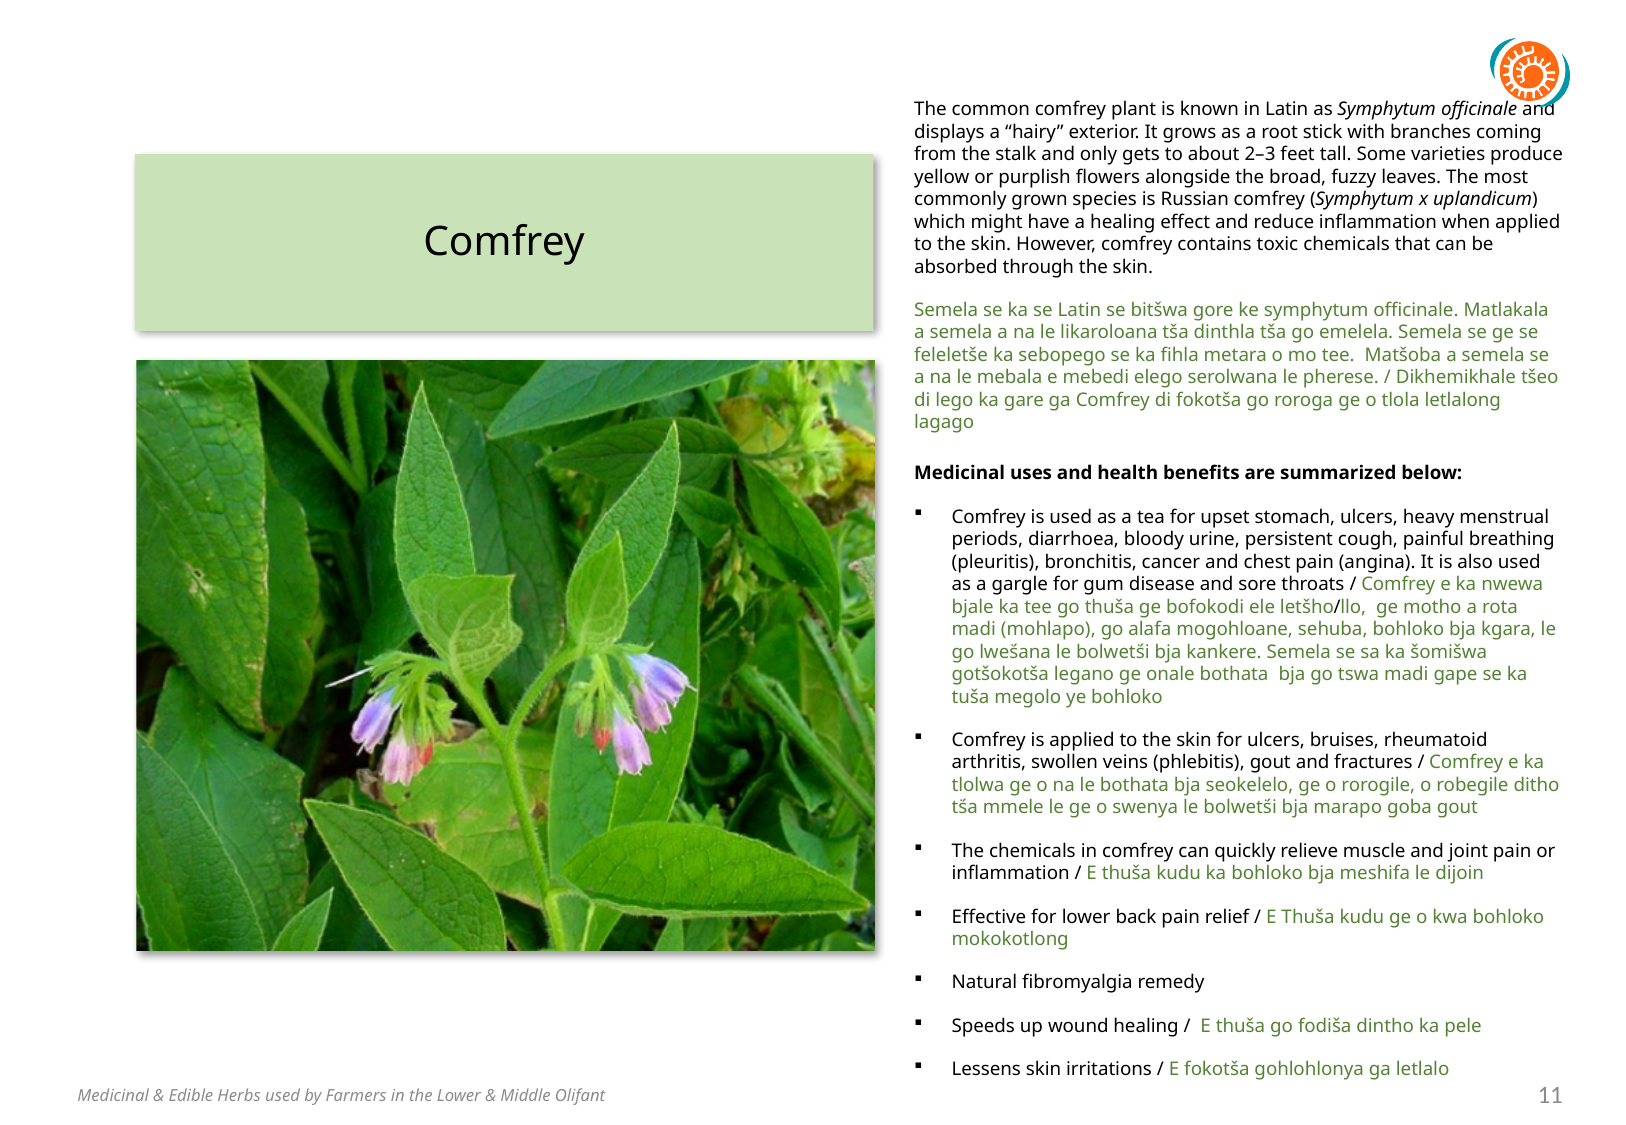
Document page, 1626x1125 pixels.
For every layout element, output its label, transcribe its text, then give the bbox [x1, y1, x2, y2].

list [136, 360, 875, 951]
footer Medicinal & Edible Herbs used by Farmers in the Lower & Middle Olifant [62, 1065, 1468, 1125]
slide_number 11 [1212, 1064, 1578, 1124]
title Comfrey [134, 154, 874, 331]
picture [1490, 38, 1571, 107]
list The common comfrey plant is known in Latin as Symphytum officinale and displays a “hairy” exterior. It grows as a root stick with branches coming from the stalk and only gets to about 2–3 feet tall. Some varieties produce yellow or purplish flowers alongside the broad, fuzzy leaves. The most commonly grown species is Russian comfrey (Symphytum x uplandicum) which might have a healing effect and reduce inflammation when applied to the skin. However, comfrey contains toxic chemicals that can be absorbed through the skin. Semela se ka se Latin se bitšwa gore ke symphytum officinale. Matlakala a semela a na le likaroloana tša dinthla tša go emelela. Semela se ge se feleletše ka sebopego se ka fihla metara o mo tee. Matšoba a semela se a na le mebala e mebedi elego serolwana le pherese. / Dikhemikhale tšeo di lego ka gare ga Comfrey di fokotša go roroga ge o tlola letlalong lagago Medicinal uses and health benefits are summarized below: Comfrey is used as a tea for upset stomach, ulcers, heavy menstrual periods, diarrhoea, bloody urine, persistent cough, painful breathing (pleuritis), bronchitis, cancer and chest pain (angina). It is also used as a gargle for gum disease and sore throats / Comfrey e ka nwewa bjale ka tee go thuša ge bofokodi ele letšho/llo, ge motho a rota madi (mohlapo), go alafa mogohloane, sehuba, bohloko bja kgara, le go lweṥana le bolwetṥi bja kankere. Semela se sa ka šomišwa gotšokotša legano ge onale bothata bja go tswa madi gape se ka tuša megolo ye bohloko Comfrey is applied to the skin for ulcers, bruises, rheumatoid arthritis, swollen veins (phlebitis), gout and fractures / Comfrey e ka tlolwa ge o na le bothata bja seokelelo, ge o rorogile, o robegile ditho tṥa mmele le ge o swenya le bolwetṥi bja marapo goba gout The chemicals in comfrey can quickly relieve muscle and joint pain or inflammation / E thuša kudu ka bohloko bja meshifa le dijoin Effective for lower back pain relief / E Thuša kudu ge o kwa bohloko mokokotlong Natural fibromyalgia remedy Speeds up wound healing / E thuša go fodiša dintho ka pele Lessens skin irritations / E fokotša gohlohlonya ga letlalo [899, 133, 1578, 1043]
